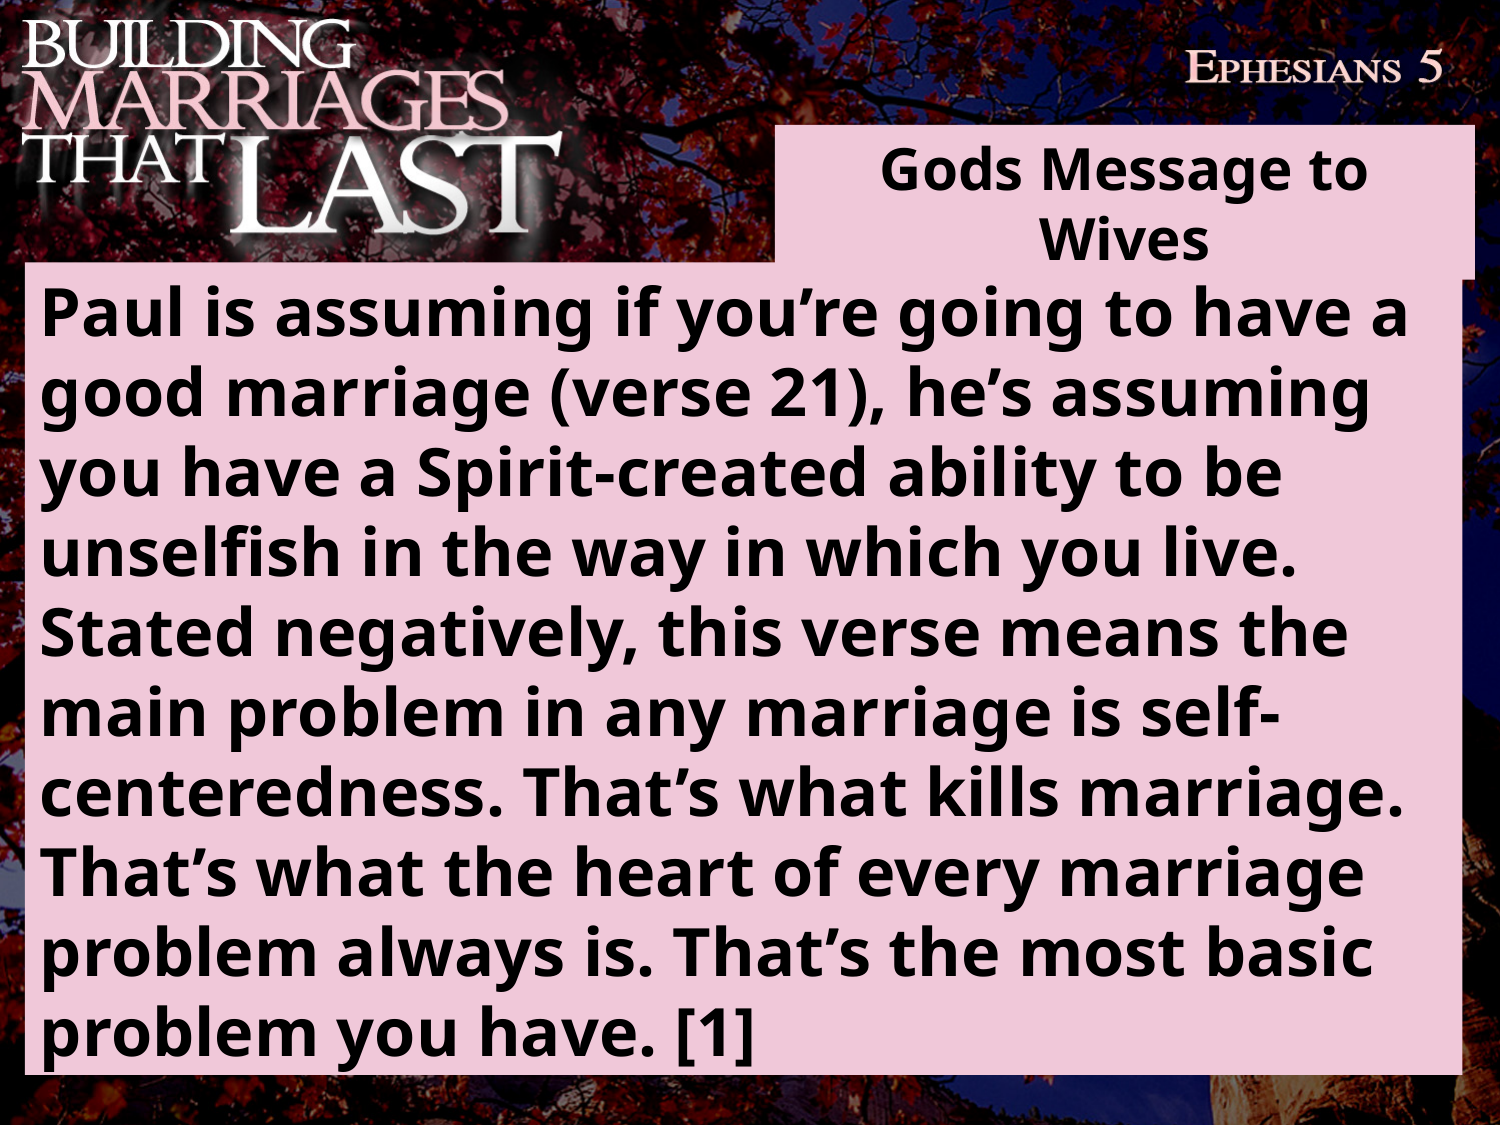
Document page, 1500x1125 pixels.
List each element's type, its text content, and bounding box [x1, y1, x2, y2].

text_box Gods Message to Wives [774, 124, 1475, 280]
list Paul is assuming if you’re going to have a good marriage (verse 21), he’s assuming you have a Spirit-created ability to be unselfish in the way in which you live. Stated negatively, this verse means the main problem in any marriage is self-centeredness. That’s what kills marriage. That’s what the heart of every marriage problem always is. That’s the most basic problem you have. [1] [24, 262, 1463, 1075]
picture [0, 0, 1500, 1125]
